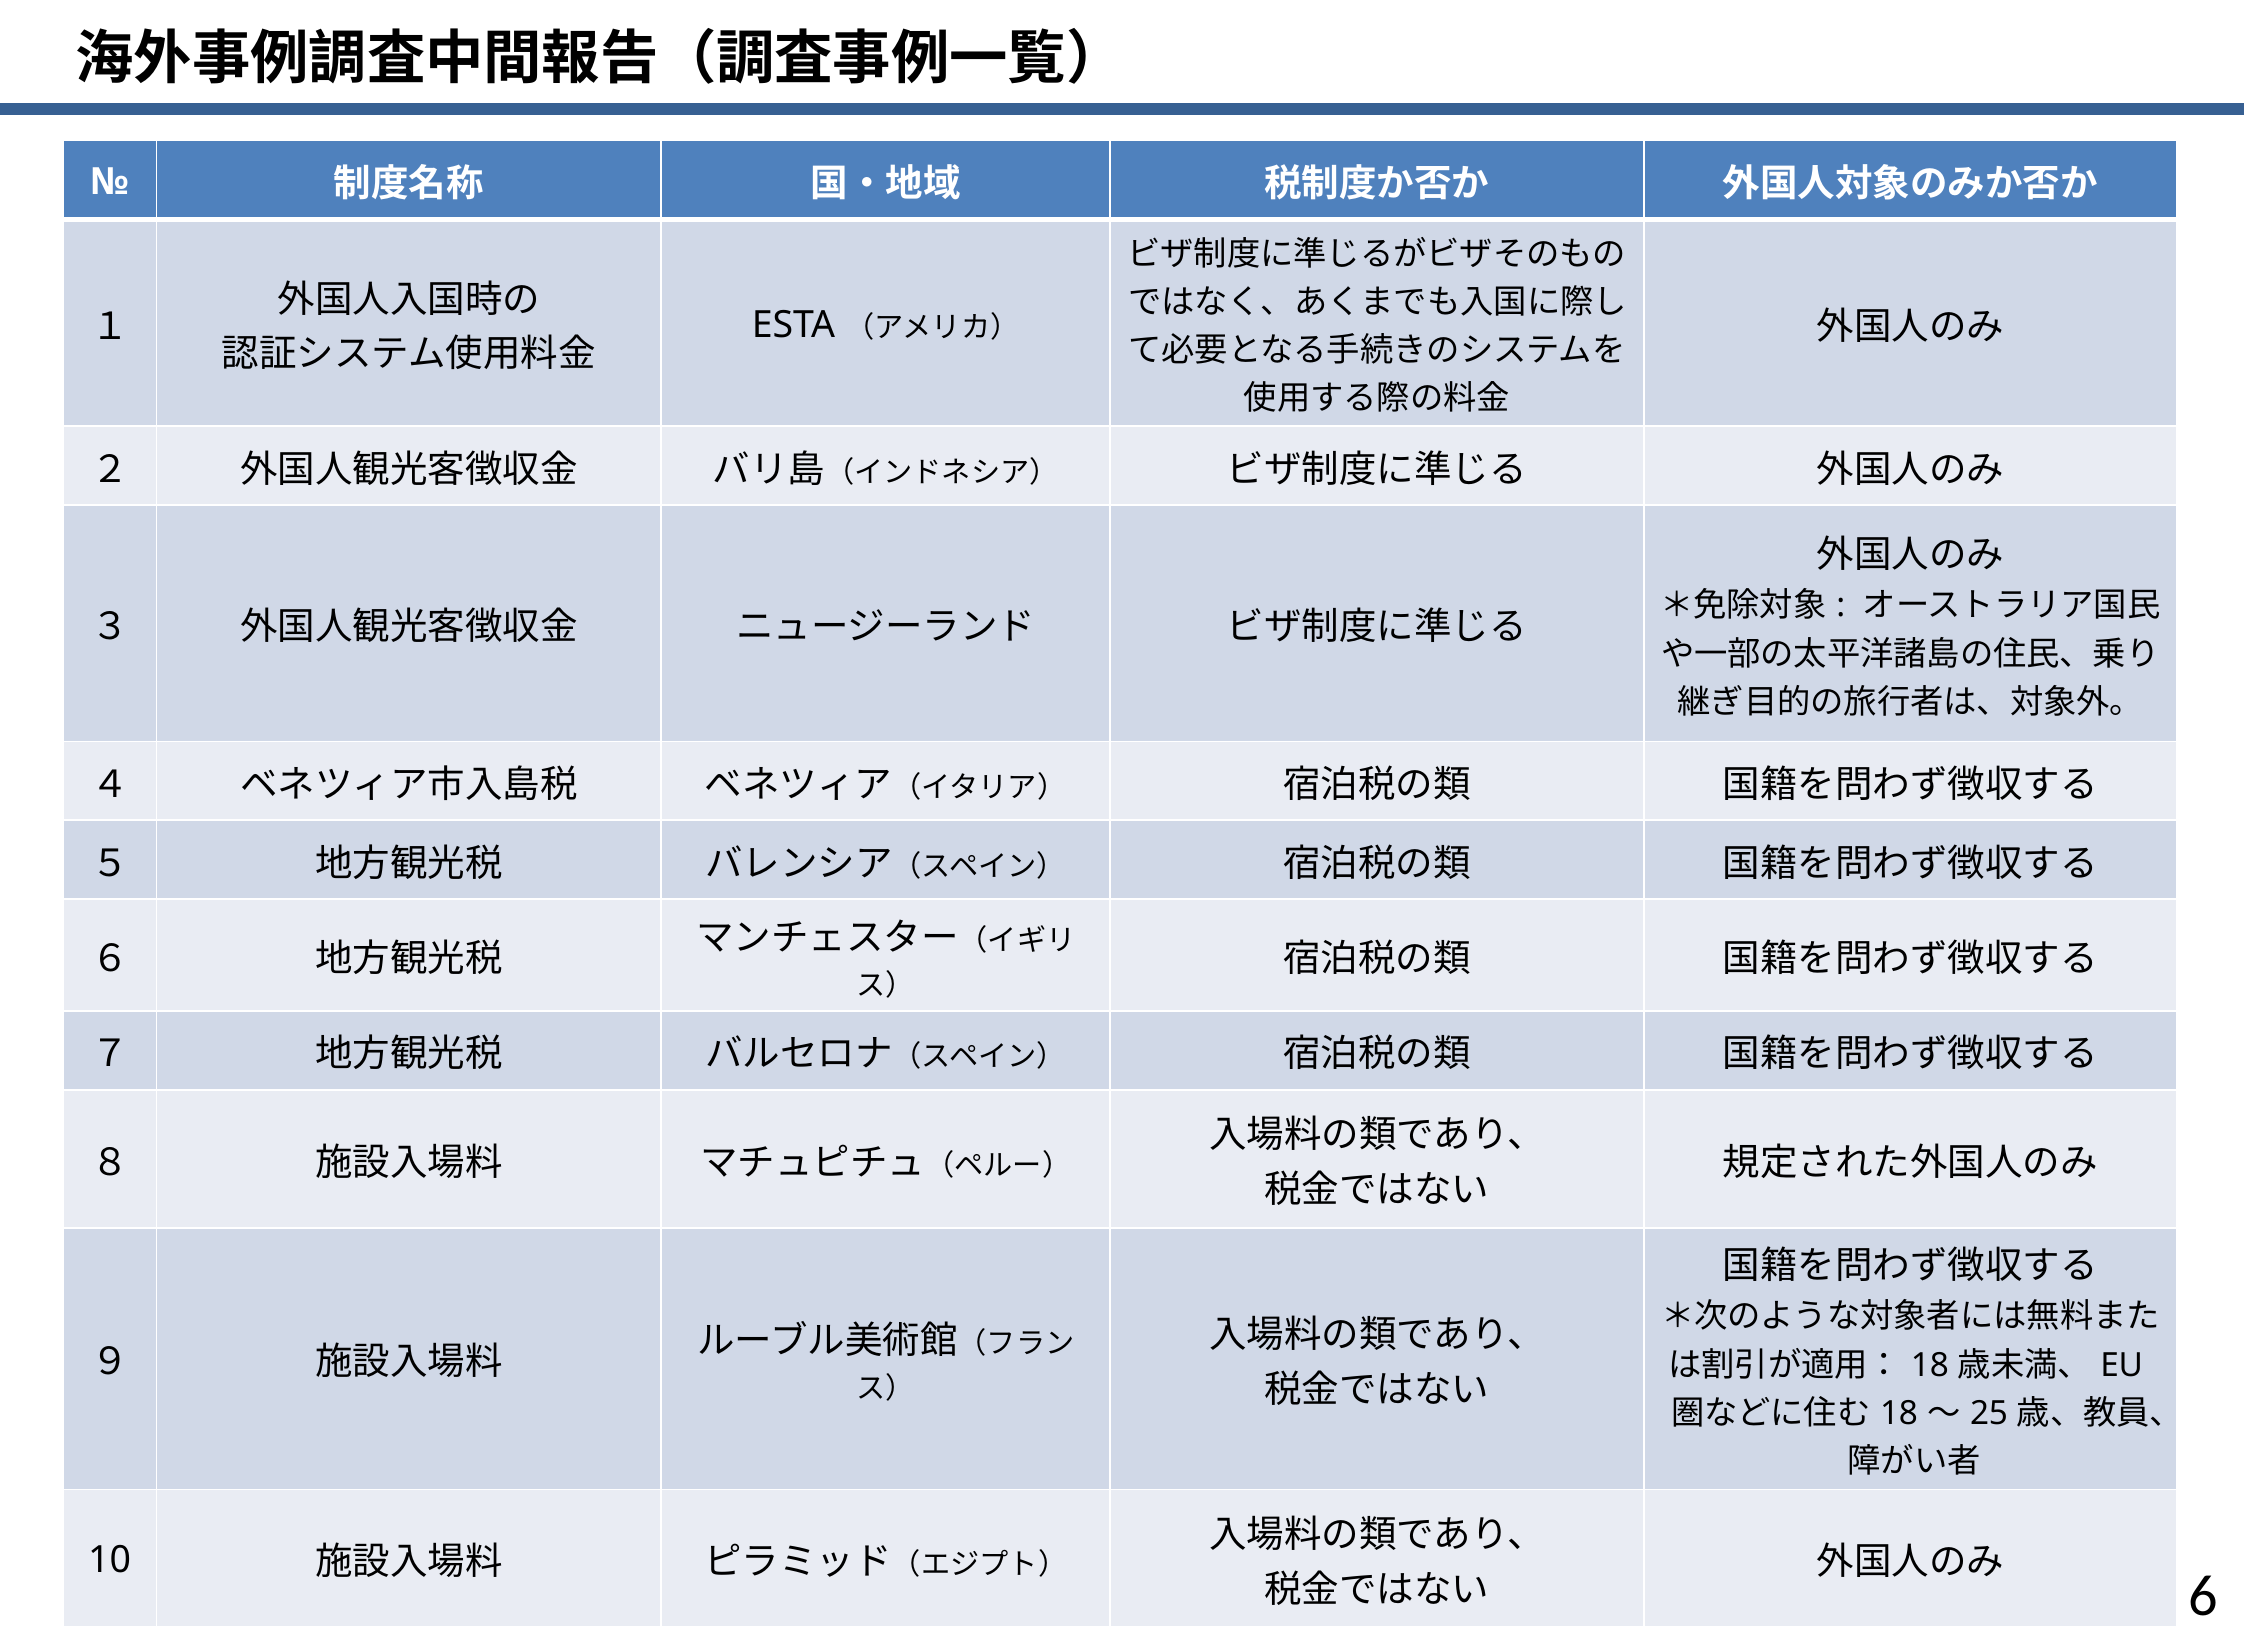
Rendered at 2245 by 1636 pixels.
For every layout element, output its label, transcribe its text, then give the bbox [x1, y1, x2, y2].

table_cell 外国人観光客徴収金 [157, 427, 660, 504]
table_cell 地方観光税 [157, 1012, 660, 1089]
table_cell 外国人のみ ＊免除対象: オーストラリア国民や一部の太平洋諸島の住民、乗り継ぎ目的の旅行者は、対象外。 [1645, 506, 2176, 741]
table_header № [64, 141, 156, 217]
table_cell ８ [64, 1091, 156, 1227]
table_cell ESTA（アメリカ） [662, 222, 1109, 425]
table_cell バリ島（インドネシア） [662, 427, 1109, 504]
table_cell 宿泊税の類 [1111, 1012, 1643, 1089]
table_cell 国籍を問わず徴収する [1645, 900, 2176, 1010]
table_cell 外国人のみ [1645, 222, 2176, 425]
table_cell ２ [64, 427, 156, 504]
table_cell 宿泊税の類 [1111, 821, 1643, 898]
table_cell 宿泊税の類 [1111, 900, 1643, 1010]
table_cell マチュピチュ（ペルー） [662, 1091, 1109, 1227]
table_cell ルーブル美術館（フランス） [662, 1229, 1109, 1489]
table_cell 外国人のみ [1645, 427, 2176, 504]
table_header 制度名称 [157, 141, 660, 217]
table_cell 施設入場料 [157, 1490, 660, 1626]
table_cell 入場料の類であり、 税金ではない [1111, 1490, 1643, 1626]
table_cell 10 [64, 1490, 156, 1626]
table_cell ６ [64, 900, 156, 1010]
text_box 海外事例調査中間報告（調査事例一覧） [0, 0, 1571, 103]
table_cell 外国人のみ [1645, 1490, 2176, 1626]
table_cell 国籍を問わず徴収する [1645, 1012, 2176, 1089]
table_cell 外国人観光客徴収金 [157, 506, 660, 741]
table_cell ３ [64, 506, 156, 741]
table_cell ９ [64, 1229, 156, 1489]
table_header 国・地域 [662, 141, 1109, 217]
table_cell 外国人入国時の 認証システム使用料金 [157, 222, 660, 425]
slide_number 5 [1716, 1548, 2240, 1636]
table_cell 国籍を問わず徴収する [1645, 742, 2176, 819]
table_cell 国籍を問わず徴収する [1645, 821, 2176, 898]
table_cell バレンシア（スペイン） [662, 821, 1109, 898]
table_cell ビザ制度に準じる [1111, 427, 1643, 504]
table_cell 地方観光税 [157, 900, 660, 1010]
table_cell ４ [64, 742, 156, 819]
table_cell ベネツィア（イタリア） [662, 742, 1109, 819]
table_cell 施設入場料 [157, 1229, 660, 1489]
table_cell ベネツィア市入島税 [157, 742, 660, 819]
table_cell 入場料の類であり、 税金ではない [1111, 1229, 1643, 1489]
table_cell １ [64, 222, 156, 425]
table_header 外国人対象のみか否か [1645, 141, 2176, 217]
table_cell 施設入場料 [157, 1091, 660, 1227]
table_cell 入場料の類であり、 税金ではない [1111, 1091, 1643, 1227]
table_cell ピラミッド（エジプト） [662, 1490, 1109, 1626]
table_cell ニュージーランド [662, 506, 1109, 741]
table_cell バルセロナ（スペイン） [662, 1012, 1109, 1089]
table_cell ビザ制度に準じる [1111, 506, 1643, 741]
table_header 税制度か否か [1111, 141, 1643, 217]
table_cell 国籍を問わず徴収する ＊次のような対象者には無料または割引が適用：18歳未満、EU圏などに住む18～25歳、教員、 障がい者 [1645, 1229, 2176, 1489]
table_cell ５ [64, 821, 156, 898]
table_cell 宿泊税の類 [1111, 742, 1643, 819]
table_cell ７ [64, 1012, 156, 1089]
table_cell 地方観光税 [157, 821, 660, 898]
table_cell ビザ制度に準じるがビザそのものではなく、あくまでも入国に際して必要となる手続きのシステムを使用する際の料金 [1111, 222, 1643, 425]
table_cell マンチェスター（イギリス） [662, 900, 1109, 1010]
table_cell 規定された外国人のみ [1645, 1091, 2176, 1227]
